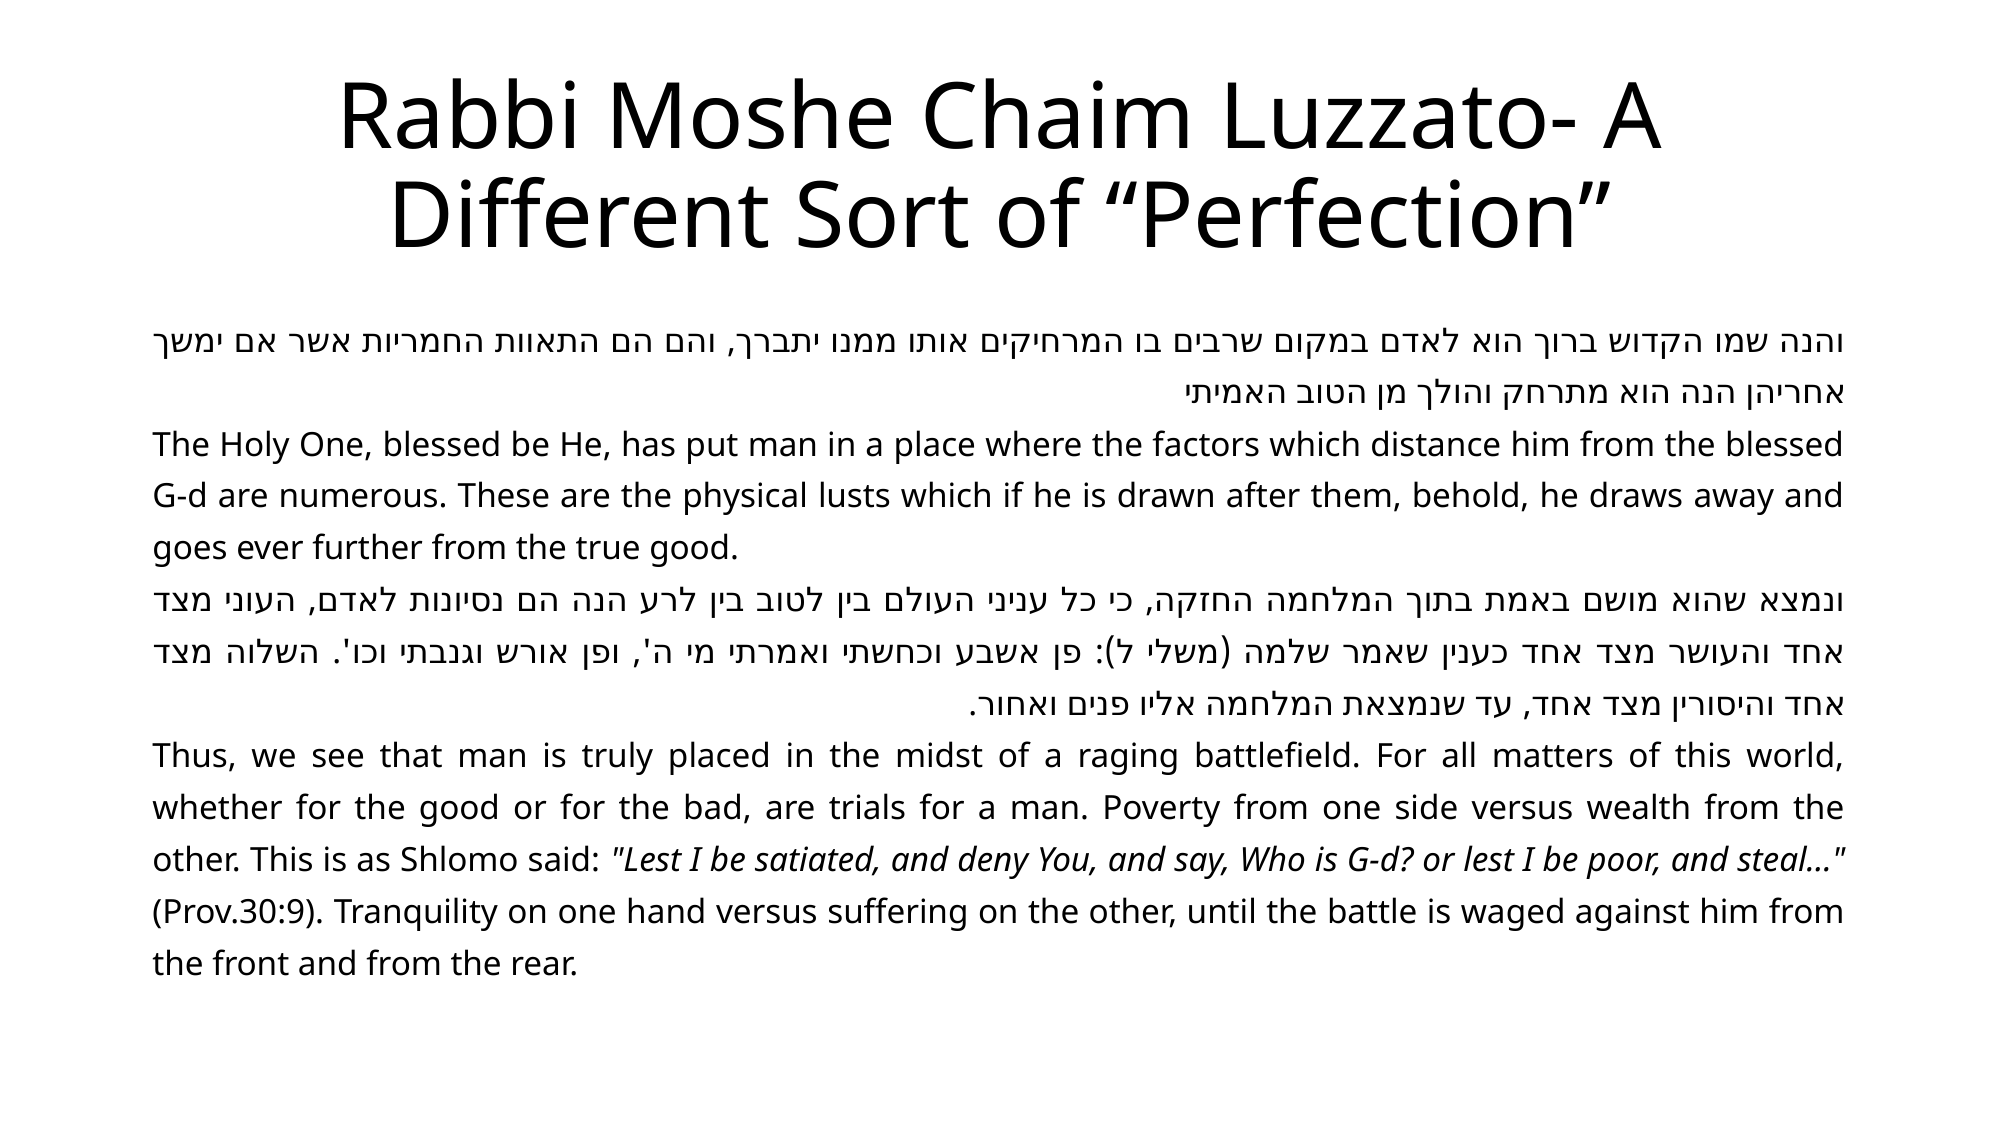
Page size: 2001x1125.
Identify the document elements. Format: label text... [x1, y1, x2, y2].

list והנה שמו הקדוש ברוך הוא לאדם במקום שרבים בו המרחיקים אותו ממנו יתברך, והם הם התאוות החמריות אשר אם ימשך אחריהן הנה הוא מתרחק והולך מן הטוב האמיתי The Holy One, blessed be He, has put man in a place where the factors which distance him from the blessed G-d are numerous. These are the physical lusts which if he is drawn after them, behold, he draws away and goes ever further from the true good. ונמצא שהוא מושם באמת בתוך המלחמה החזקה, כי כל עניני העולם בין לטוב בין לרע הנה הם נסיונות לאדם, העוני מצד אחד והעושר מצד אחד כענין שאמר שלמה (משלי ל): פן אשבע וכחשתי ואמרתי מי ה', ופן אורש וגנבתי וכו'. השלוה מצד אחד והיסורין מצד אחד, עד שנמצאת המלחמה אליו פנים ואחור. Thus, we see that man is truly placed in the midst of a raging battlefield. For all matters of this world, whether for the good or for the bad, are trials for a man. Poverty from one side versus wealth from the other. This is as Shlomo said: "Lest I be satiated, and deny You, and say, Who is G-d? or lest I be poor, and steal..." (Prov.30:9). Tranquility on one hand versus suffering on the other, until the battle is waged against him from the front and from the rear. [137, 299, 1863, 1047]
title Rabbi Moshe Chaim Luzzato- A Different Sort of “Perfection” [137, 59, 1863, 278]
